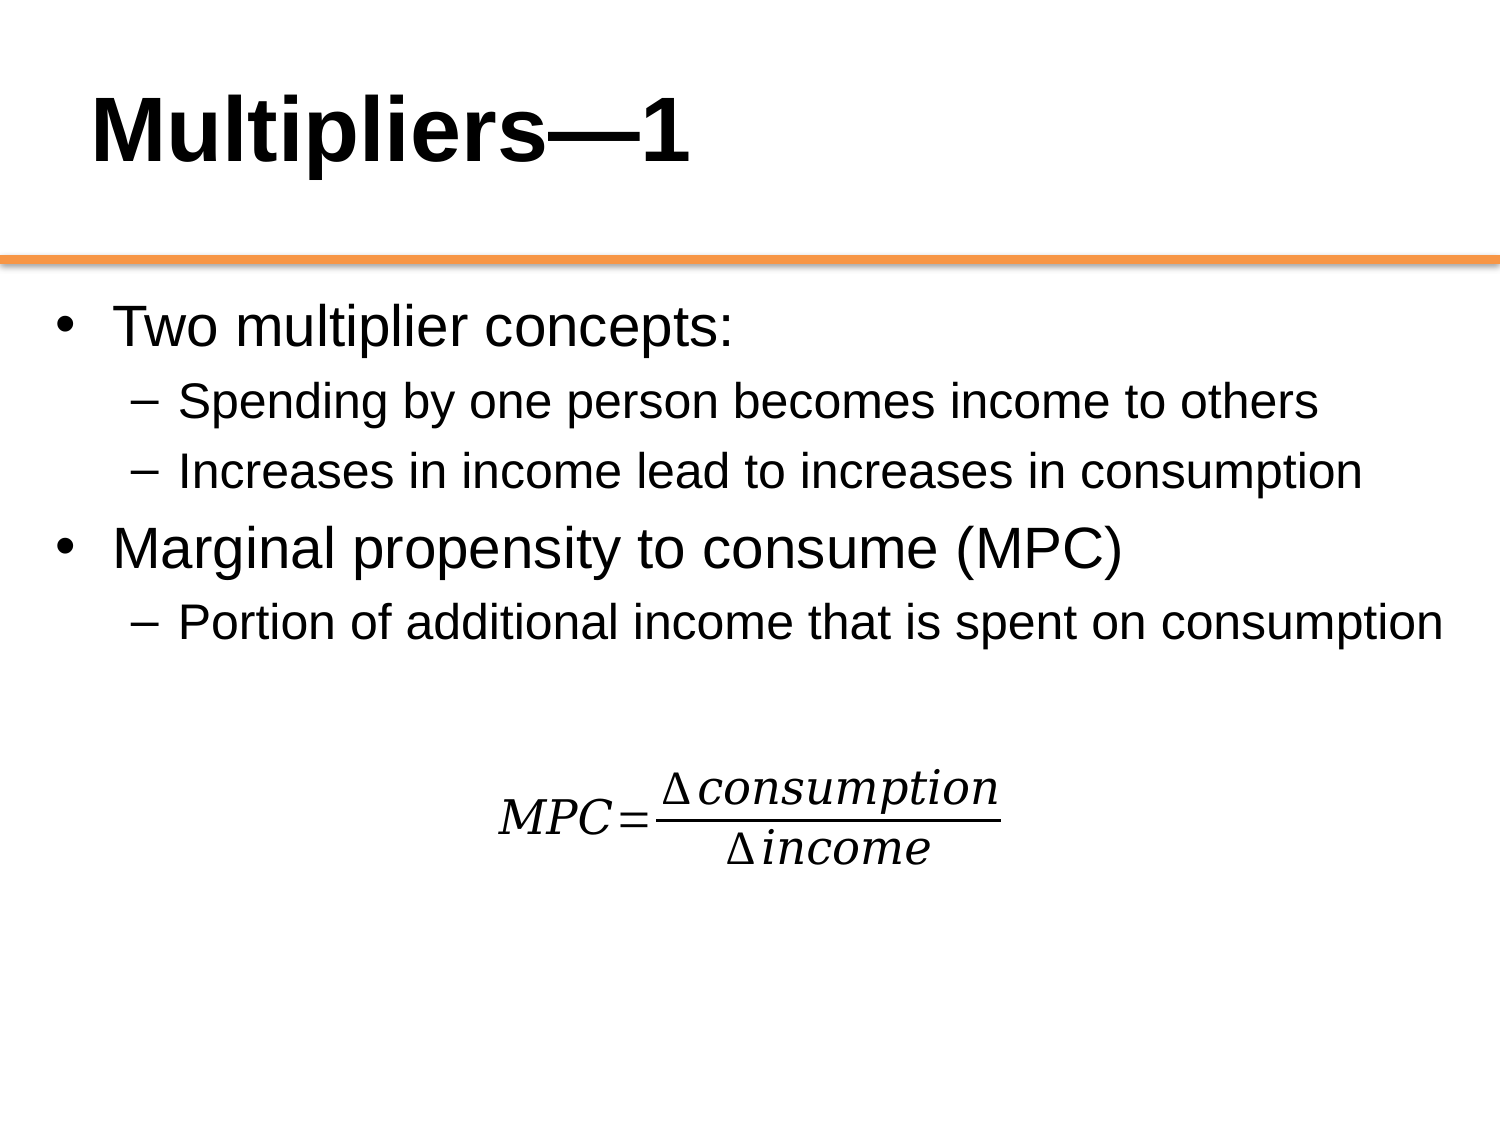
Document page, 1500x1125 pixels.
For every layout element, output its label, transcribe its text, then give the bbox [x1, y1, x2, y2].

title Multipliers—1 [75, 0, 1425, 251]
list Two multiplier concepts: Spending by one person becomes income to others Increases in income lead to increases in consumption Marginal propensity to consume (MPC) Portion of additional income that is spent on consumption [40, 280, 1464, 1085]
